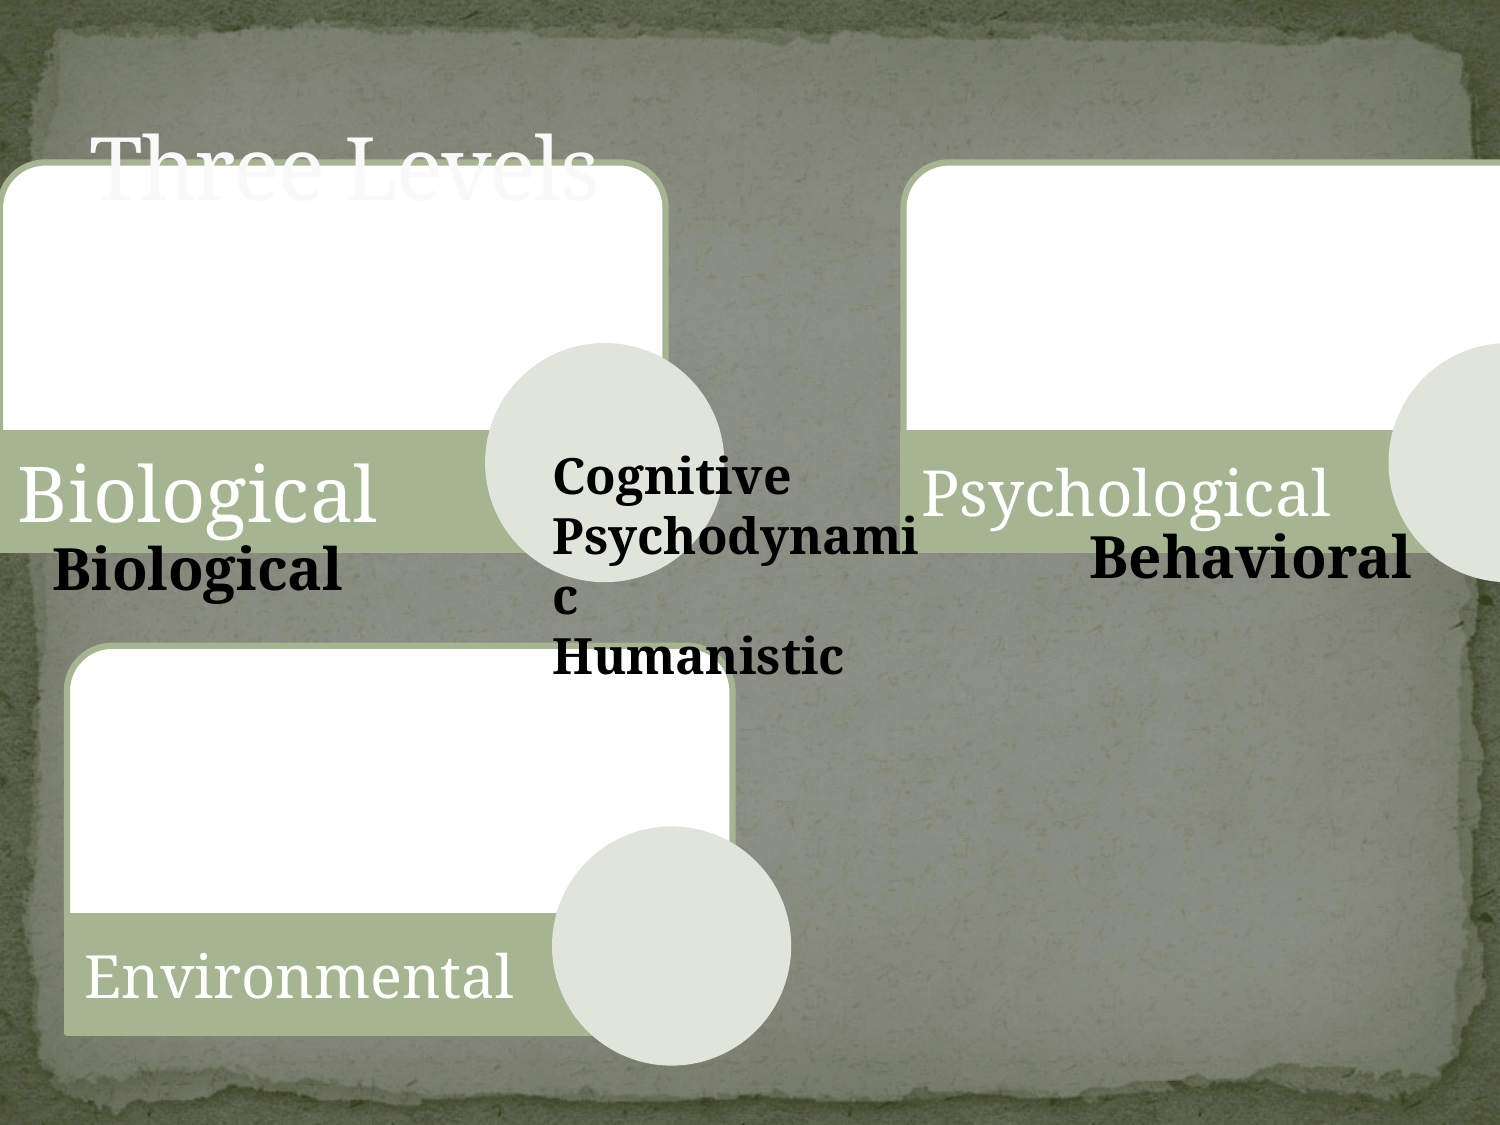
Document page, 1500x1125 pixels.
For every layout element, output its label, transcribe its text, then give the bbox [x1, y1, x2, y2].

title Three Levels [74, 24, 1425, 150]
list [3, 165, 1498, 1060]
